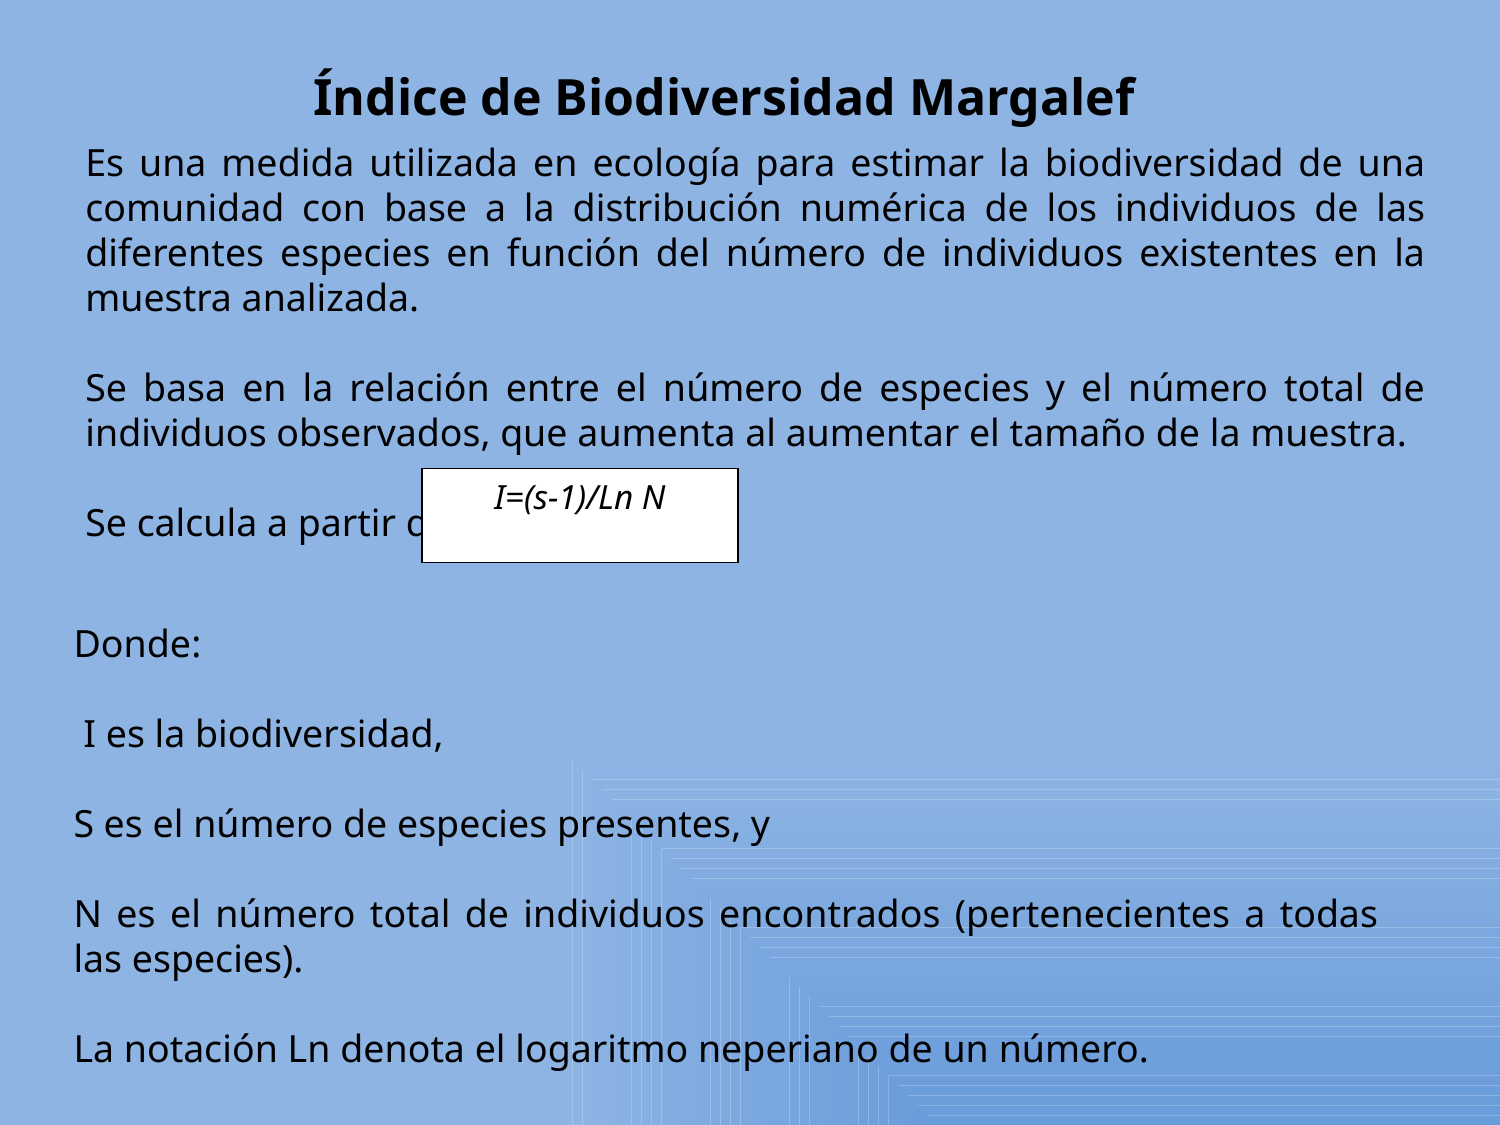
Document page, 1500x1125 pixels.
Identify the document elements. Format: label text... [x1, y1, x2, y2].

text_box Índice de Biodiversidad Margalef [298, 58, 1150, 134]
text_box I=(s-1)/Ln N [421, 468, 739, 563]
text_box Donde: I es la biodiversidad, S es el número de especies presentes, y N es el número total de individuos encontrados (pertenecientes a todas las especies). La notación Ln denota el logaritmo neperiano de un número. [58, 612, 1395, 1123]
text_box Es una medida utilizada en ecología para estimar la biodiversidad de una comunidad con base a la distribución numérica de los individuos de las diferentes especies en función del número de individuos existentes en la muestra analizada. Se basa en la relación entre el número de especies y el número total de individuos observados, que aumenta al aumentar el tamaño de la muestra. Se calcula a partir de: [70, 131, 1442, 597]
